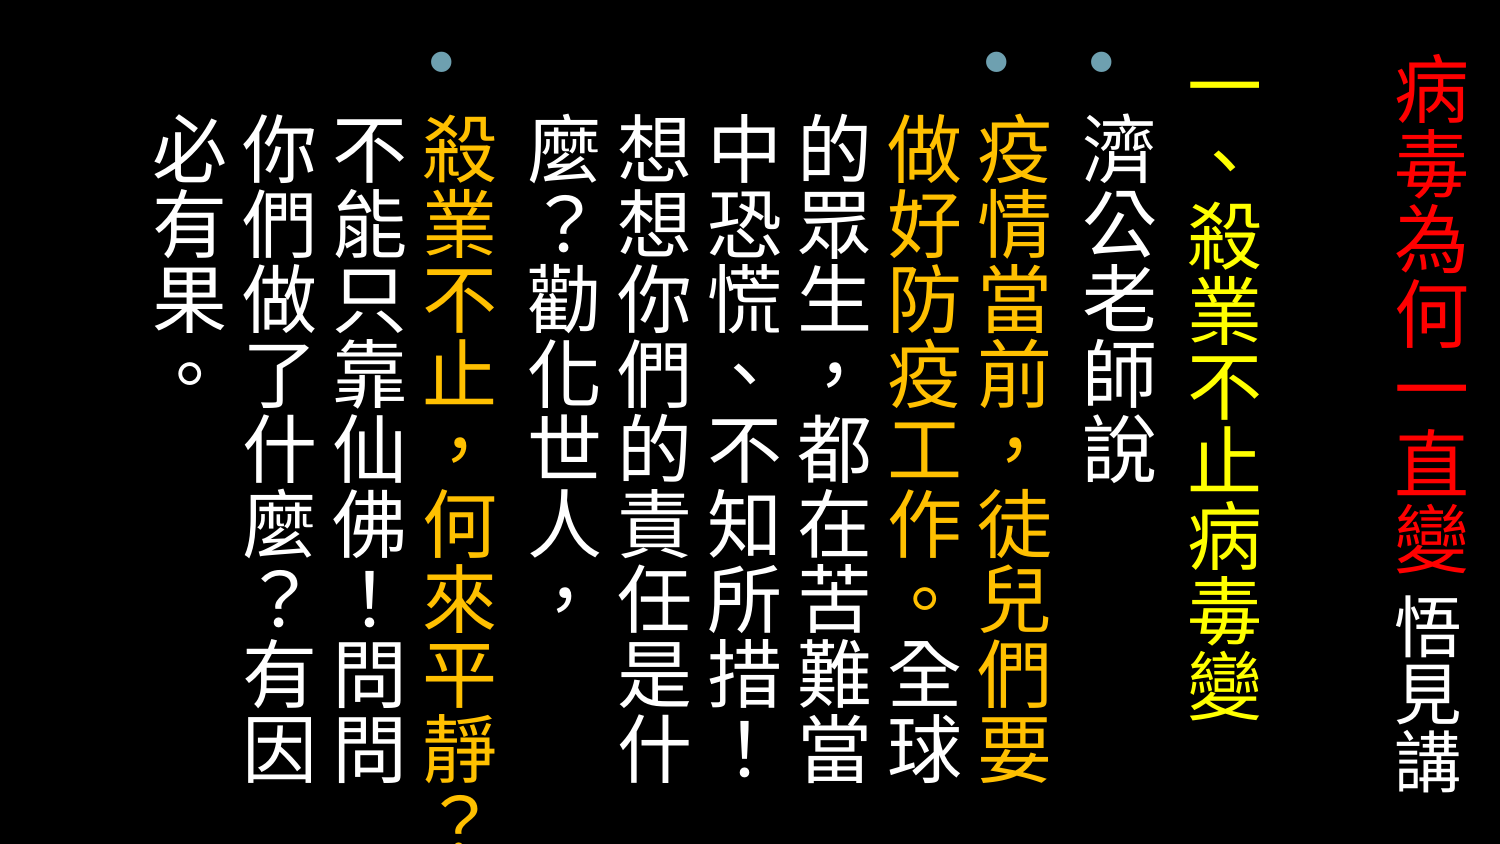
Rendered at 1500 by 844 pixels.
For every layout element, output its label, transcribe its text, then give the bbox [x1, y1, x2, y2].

title 病毒為何一直變 悟見講 [1376, 27, 1483, 820]
list 一、殺業不止病毒變 濟公老師說 疫情當前，徒兒們要做好防疫工作。全球的眾生，都在苦難當中恐慌、不知所措！想想你們的責任是什麼？勸化世人， 殺業不止，何來平靜？不能只靠仙佛！問問你們做了什麼？有因必有果。 [29, 27, 1365, 820]
